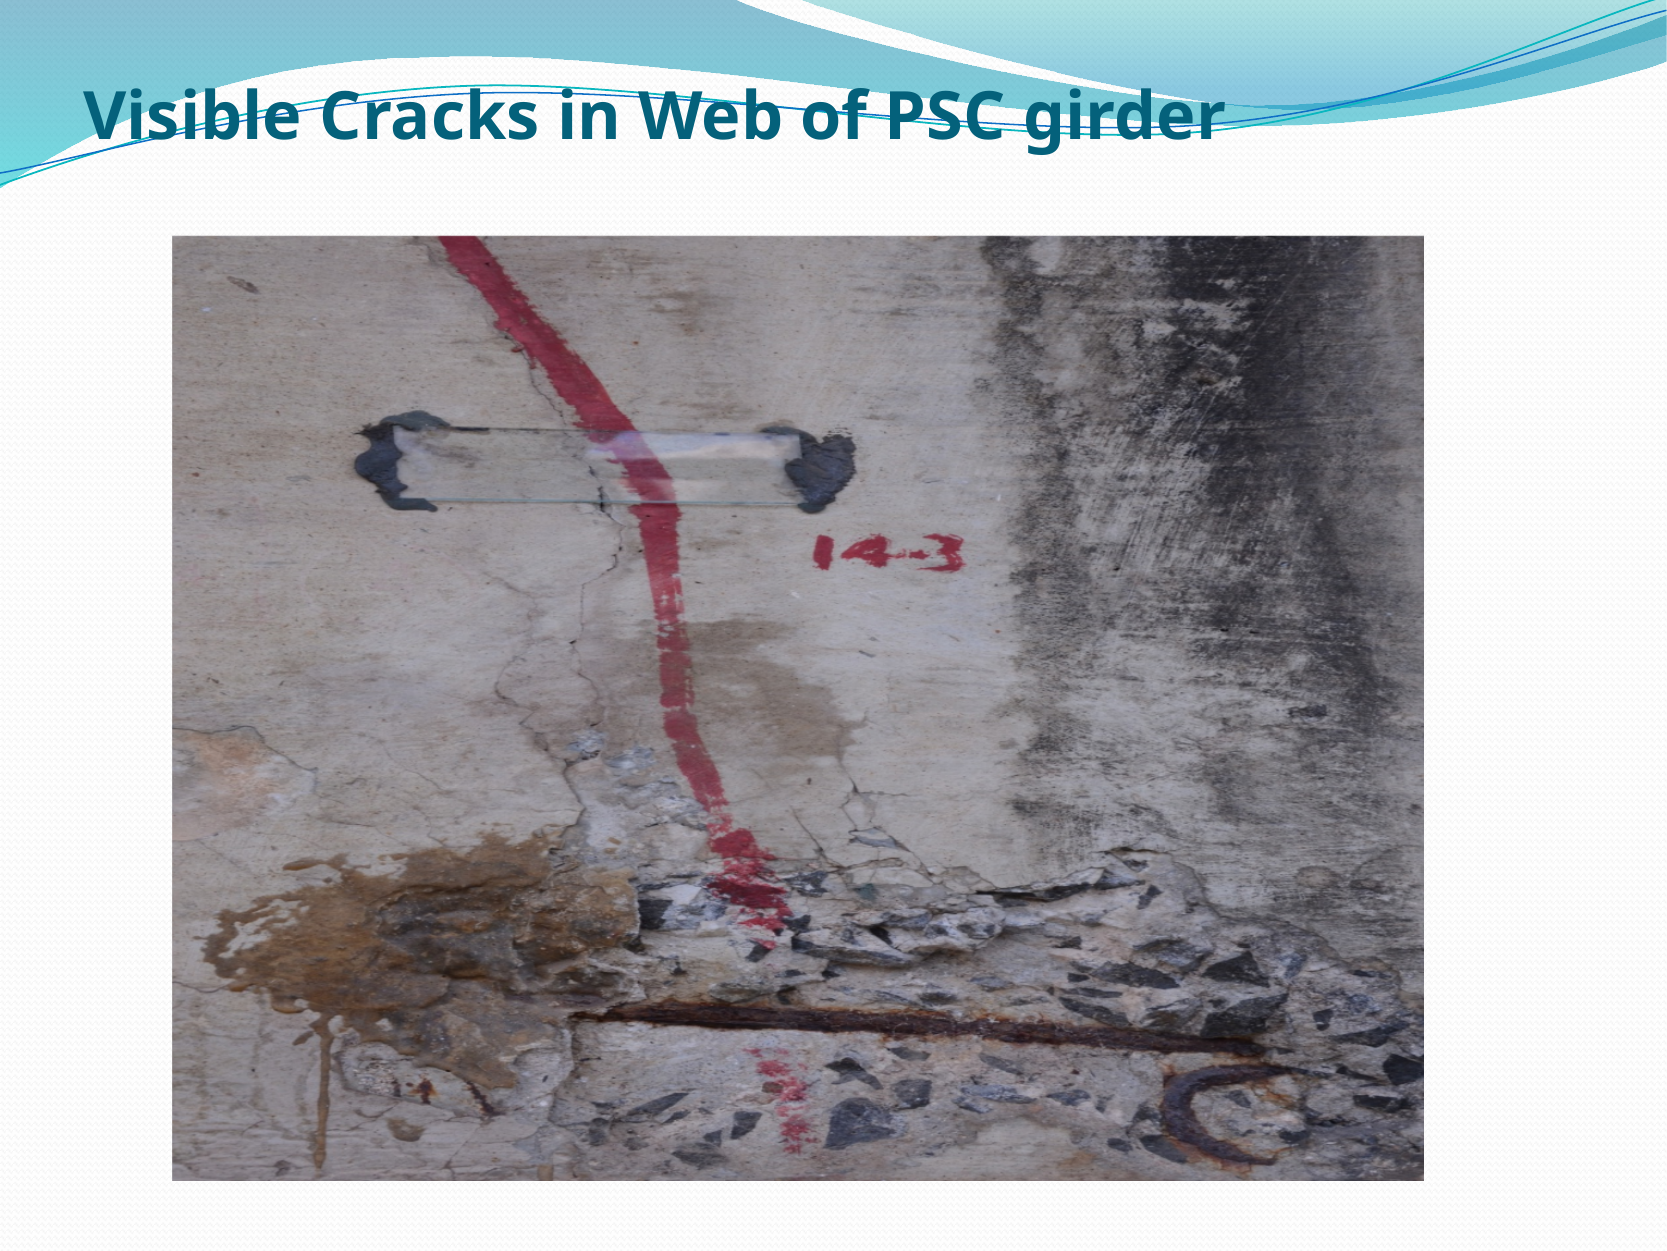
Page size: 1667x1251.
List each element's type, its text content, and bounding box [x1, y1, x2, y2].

picture [173, 236, 321, 1180]
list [325, 81, 1271, 1250]
title Visible Cracks in Web of PSC girder [83, 57, 1566, 153]
picture [1275, 236, 1424, 1180]
